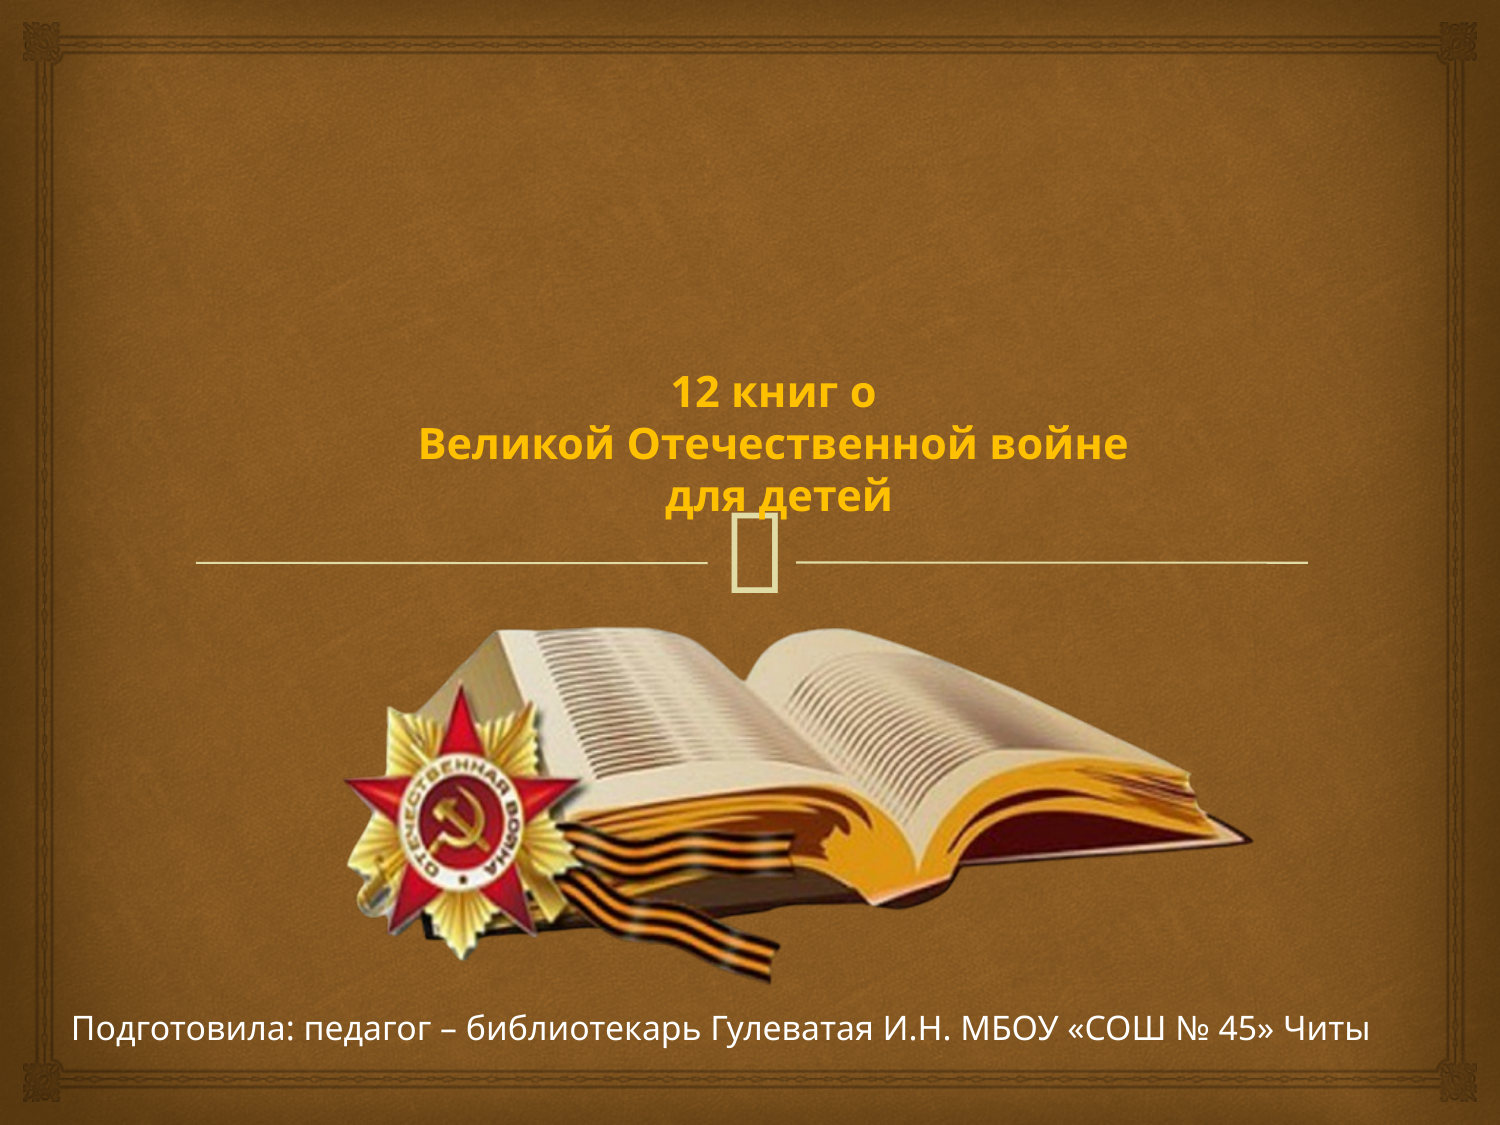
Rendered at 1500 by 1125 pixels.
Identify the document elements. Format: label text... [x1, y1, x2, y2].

title 12 книг о Великой Отечественной войне для детей [233, 356, 1325, 598]
picture [0, 0, 1500, 1125]
subtitle Подготовила: педагог – библиотекарь Гулеватая И.Н. МБОУ «СОШ № 45» Читы [41, 999, 1400, 1088]
